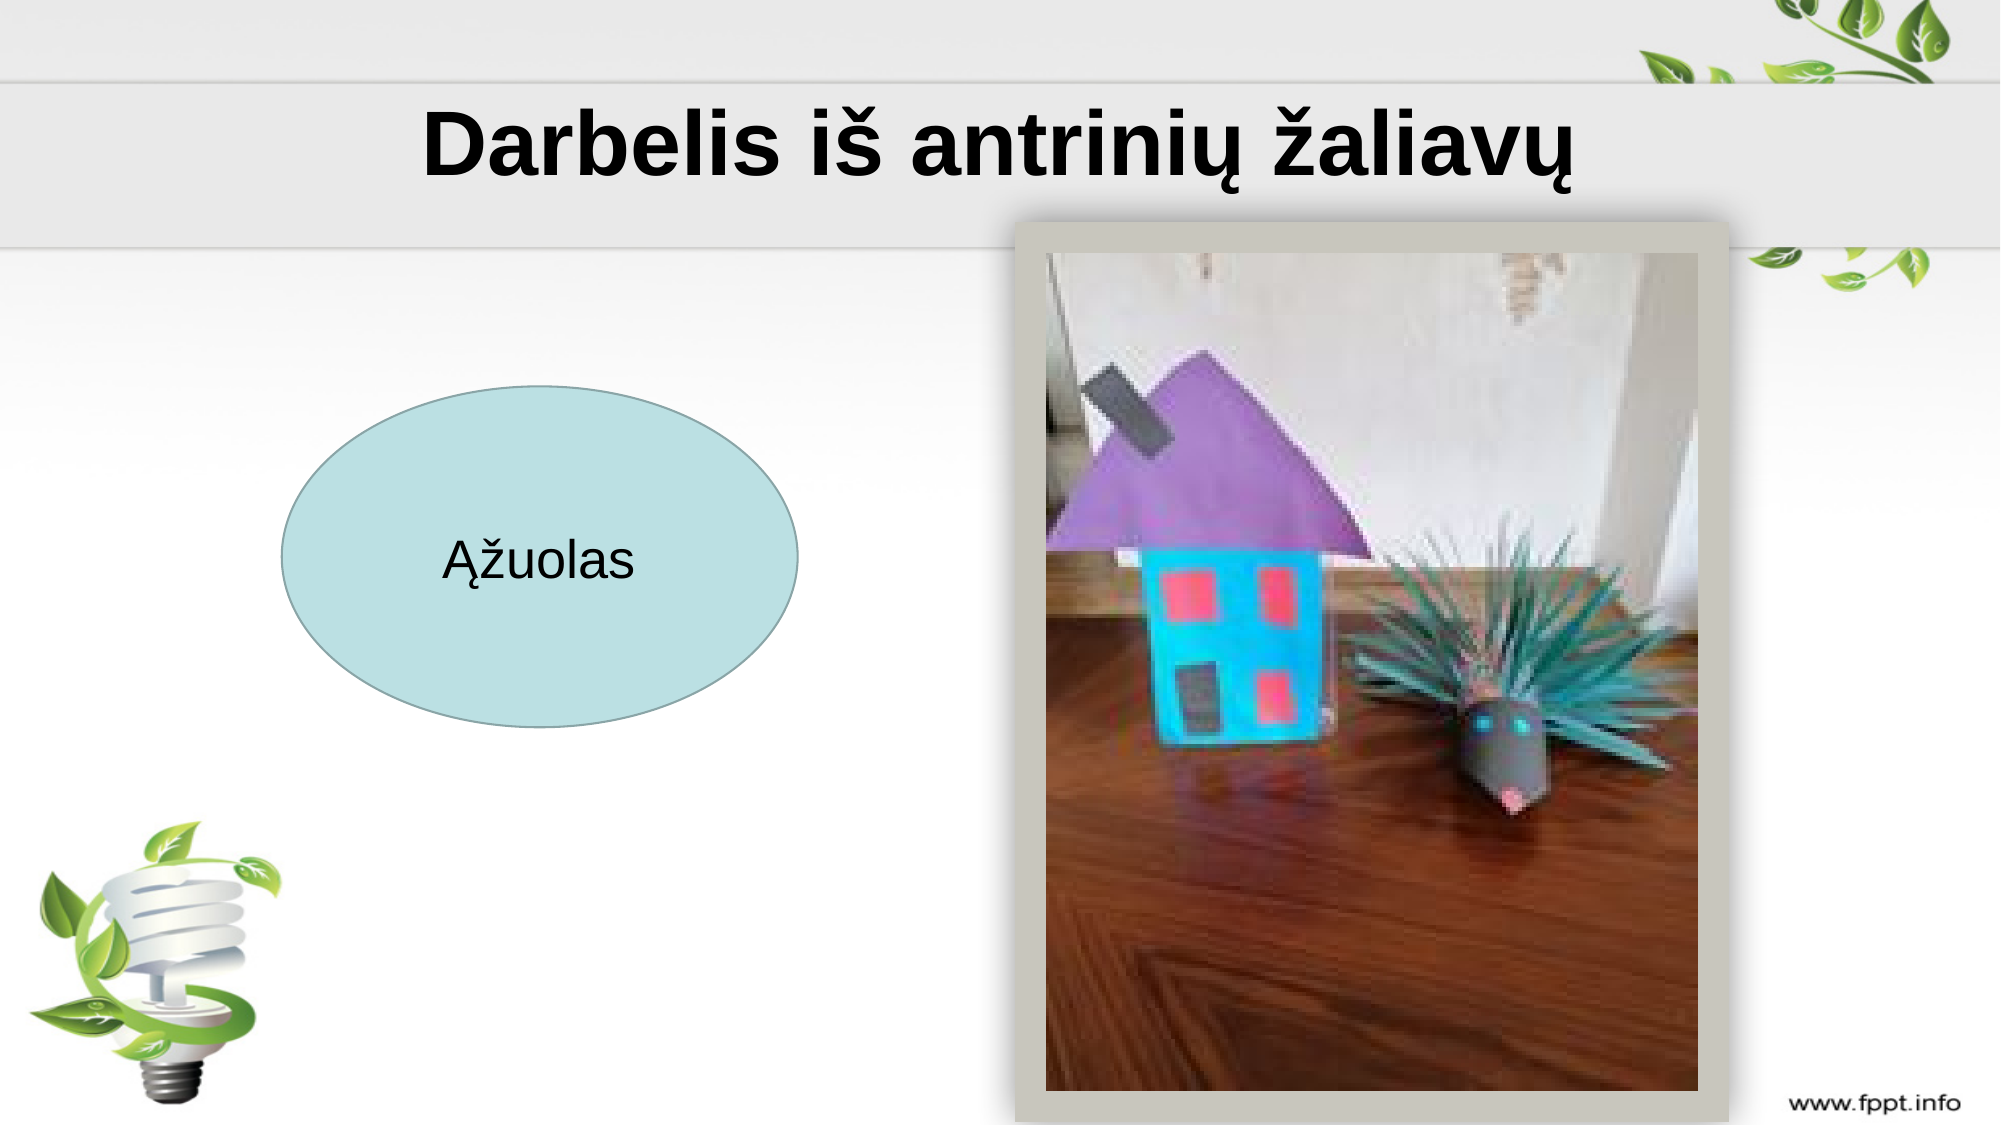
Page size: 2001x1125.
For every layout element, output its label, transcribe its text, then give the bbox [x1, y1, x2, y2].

picture [0, 0, 2001, 1125]
text_box Ąžuolas [280, 385, 799, 729]
title Darbelis iš antrinių žaliavų [99, 45, 1900, 233]
